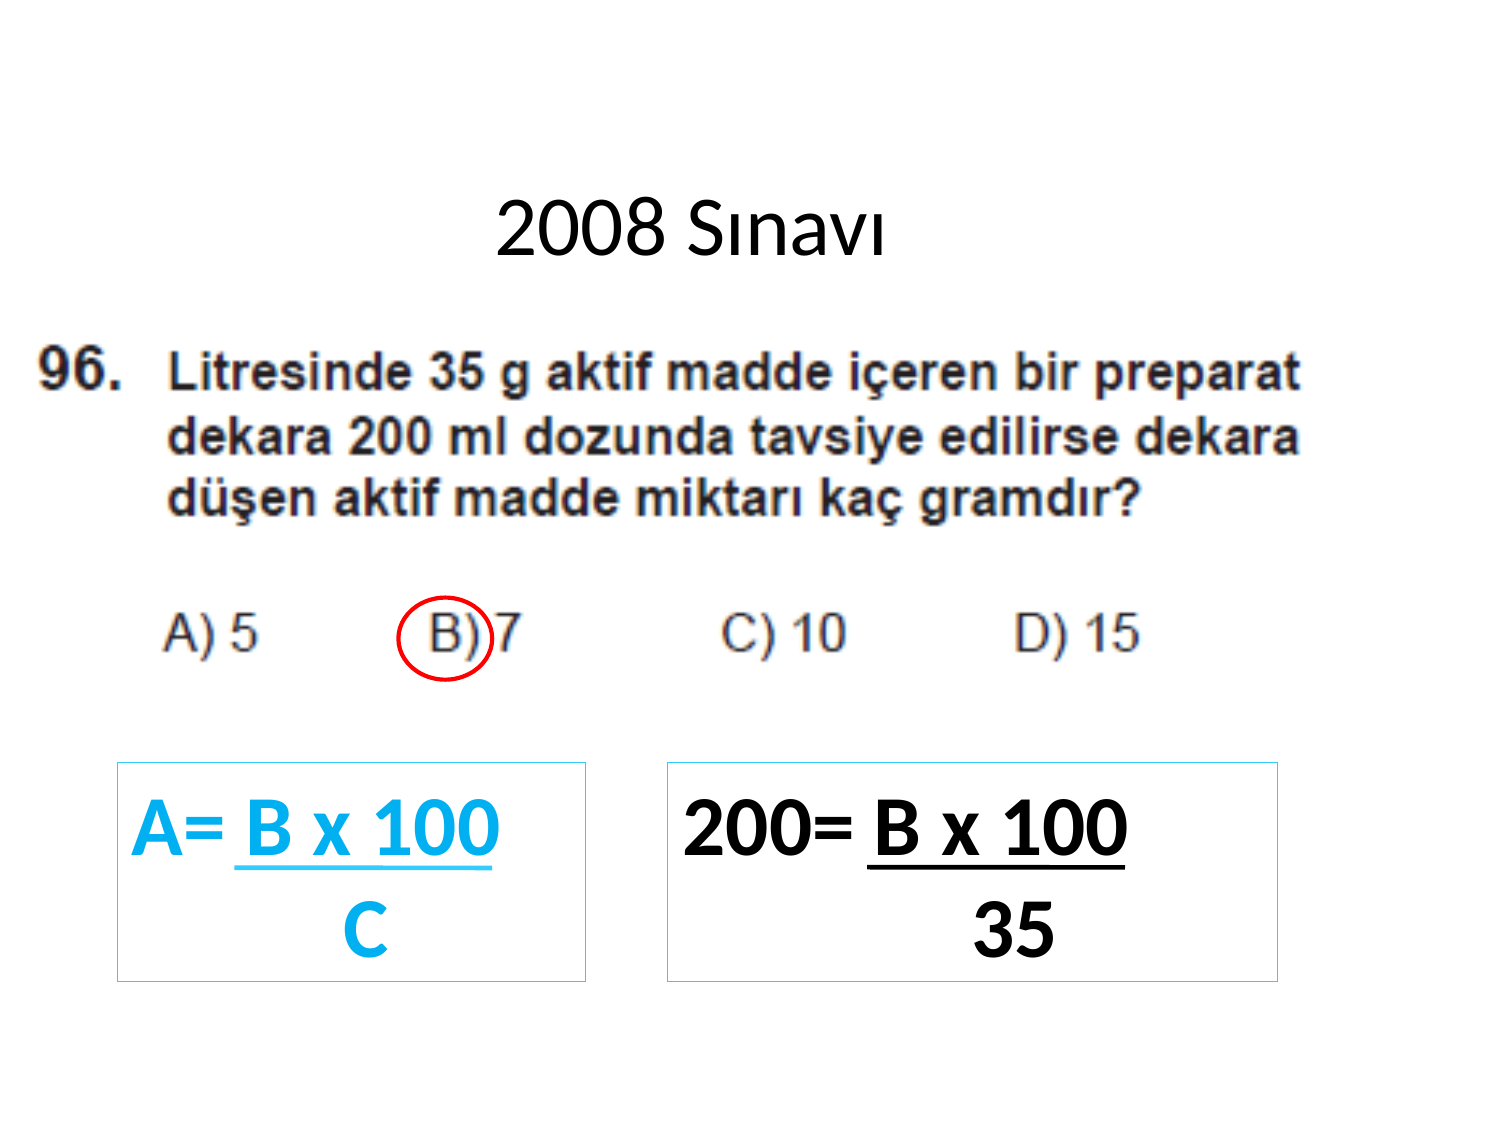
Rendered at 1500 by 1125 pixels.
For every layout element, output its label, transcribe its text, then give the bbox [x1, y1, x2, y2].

text_box 2008 Sınavı [468, 162, 914, 280]
text_box 200= B x 100 35 [667, 762, 1278, 982]
picture [15, 304, 1466, 727]
text_box A= B x 100 C [117, 762, 586, 982]
